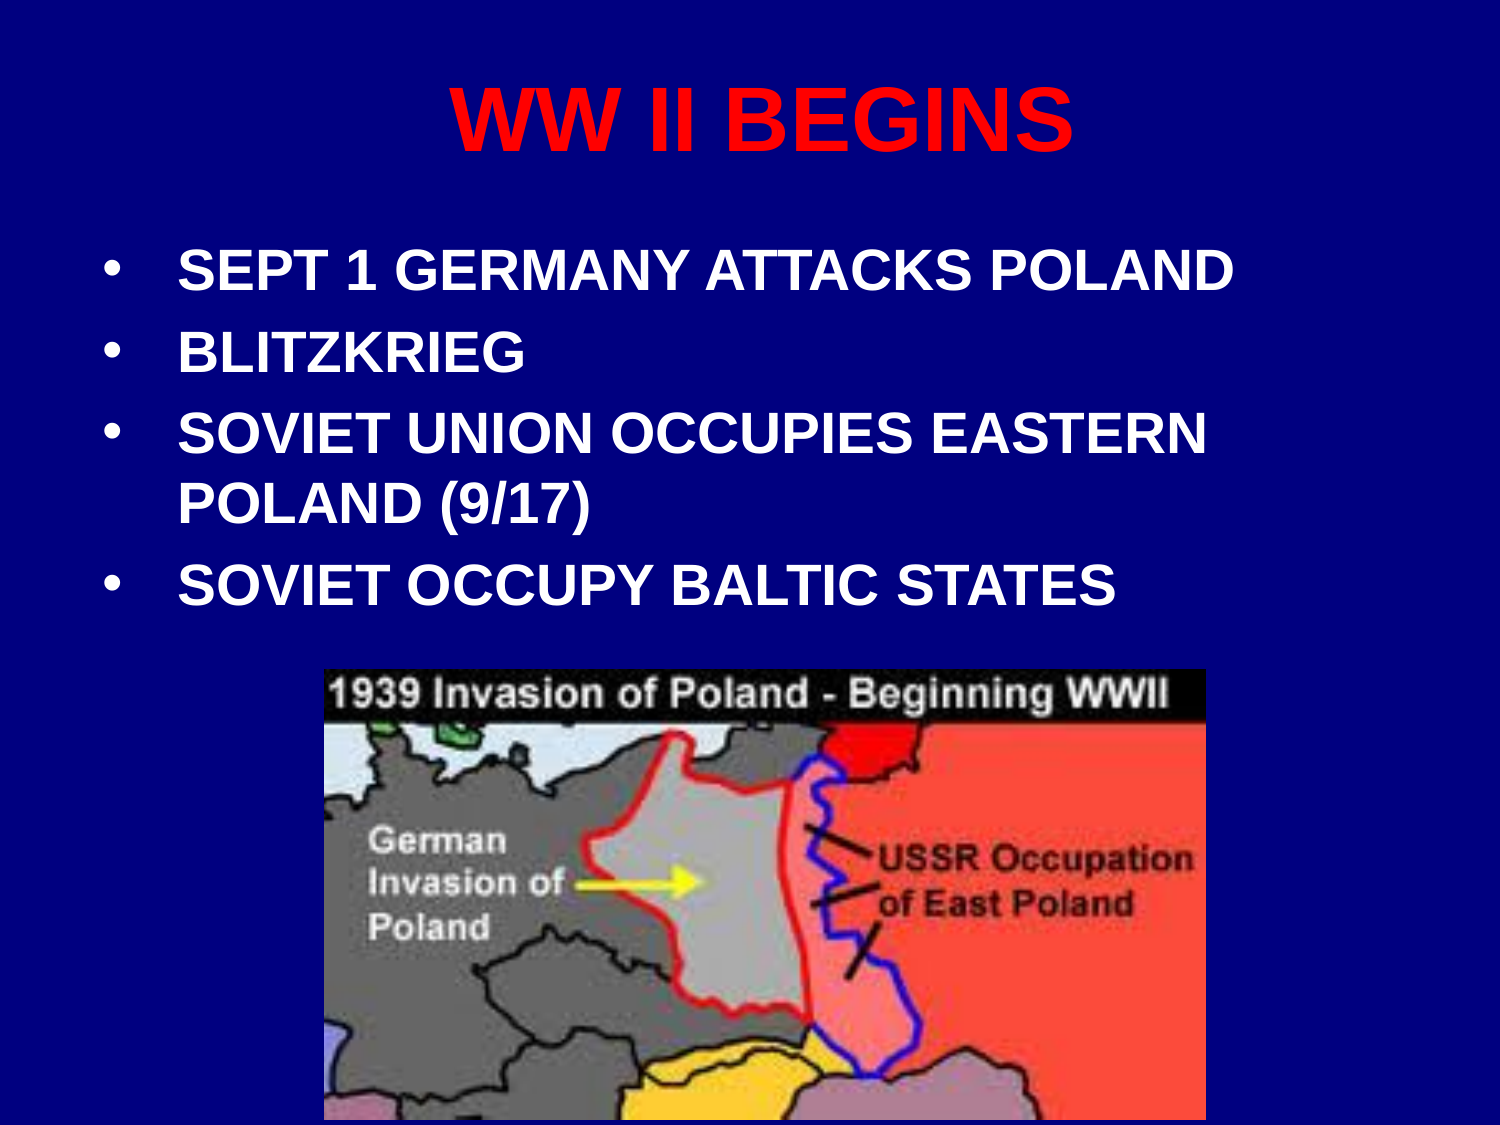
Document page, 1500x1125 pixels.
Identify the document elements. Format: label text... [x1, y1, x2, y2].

picture [324, 669, 1206, 1120]
subtitle SEPT 1 GERMANY ATTACKS POLAND BLITZKRIEG SOVIET UNION OCCUPIES EASTERN POLAND (9/17) SOVIET OCCUPY BALTIC STATES [87, 224, 1438, 938]
title WW II BEGINS [124, 37, 1401, 193]
